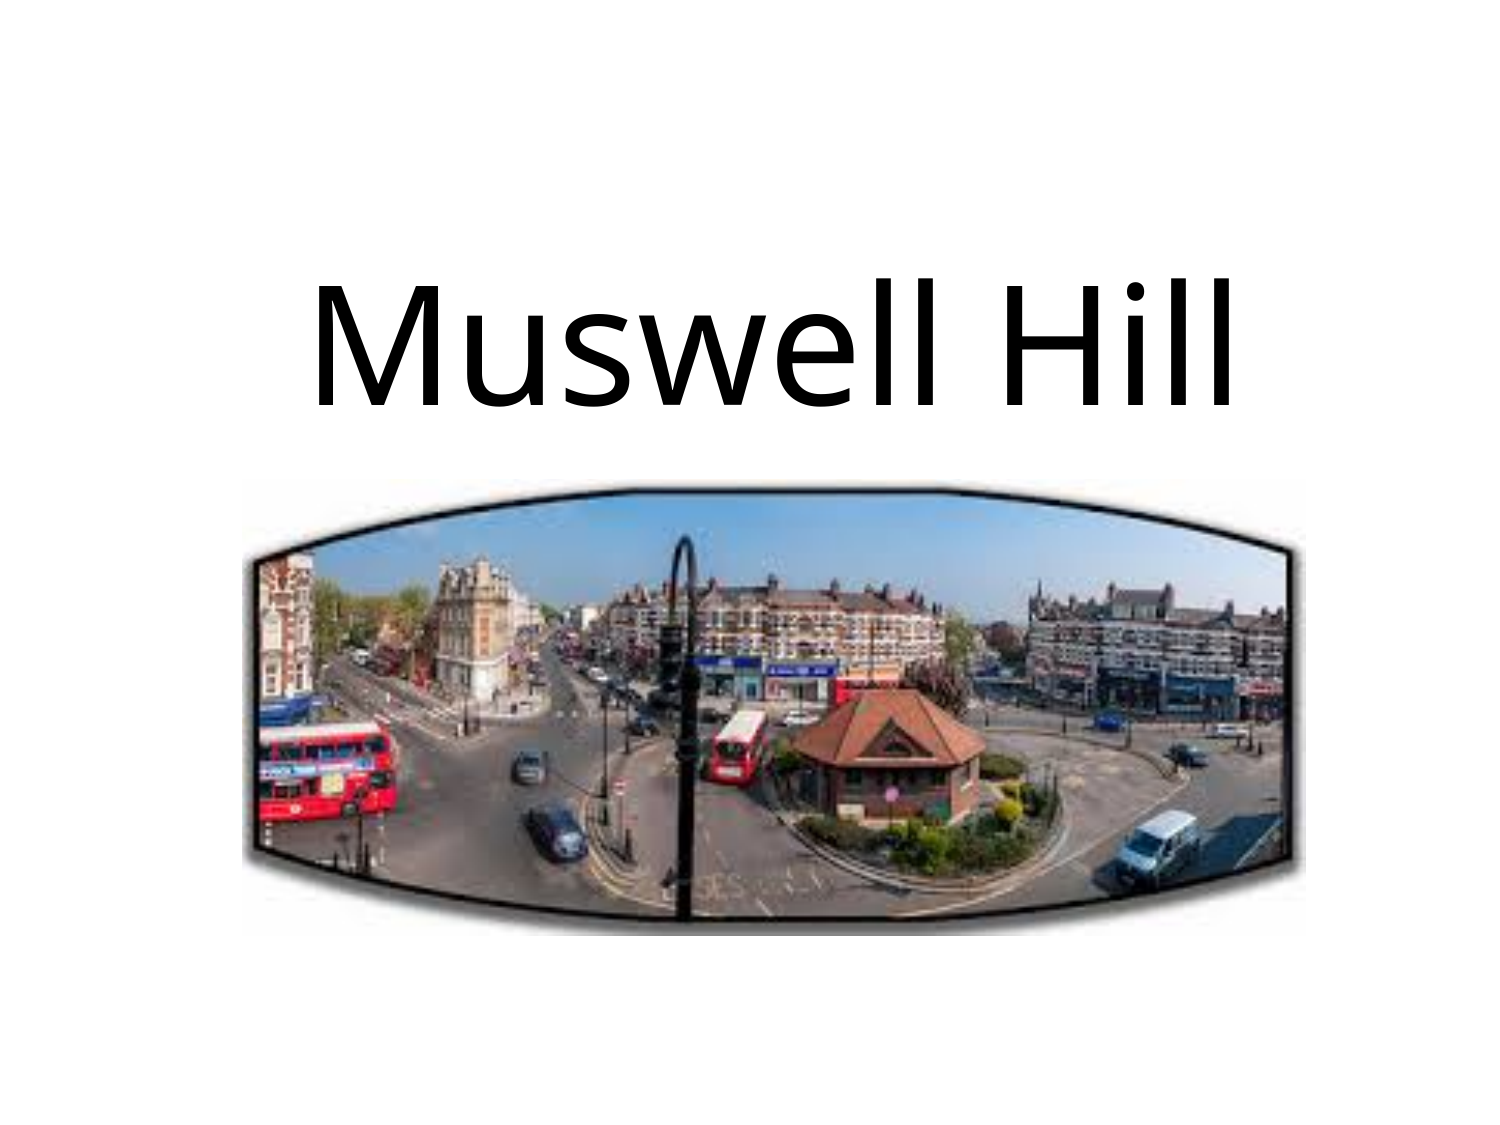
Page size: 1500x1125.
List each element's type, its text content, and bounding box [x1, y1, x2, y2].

text_box Muswell Hill [159, 231, 1388, 447]
picture [241, 479, 1306, 936]
